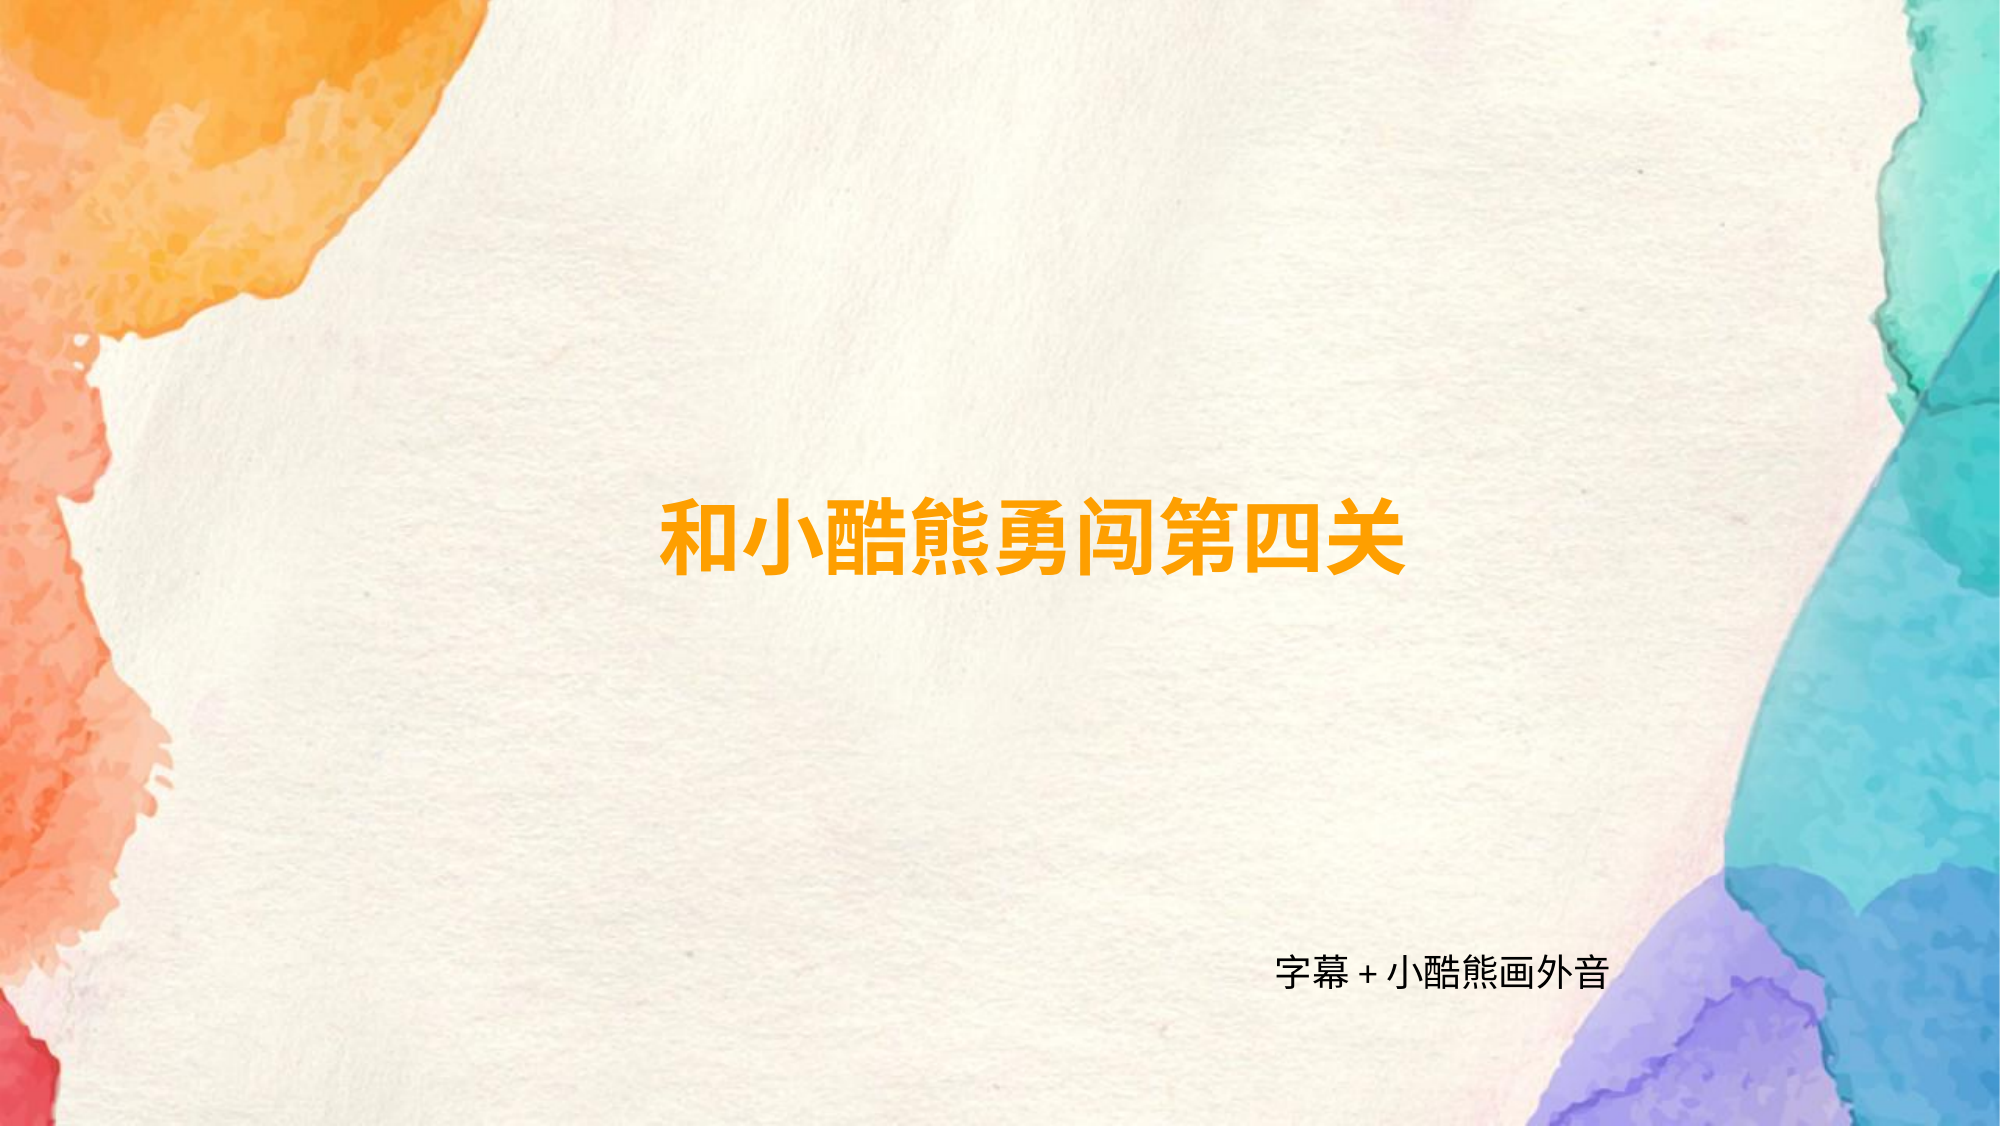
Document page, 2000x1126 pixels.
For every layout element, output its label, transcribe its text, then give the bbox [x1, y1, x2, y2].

text_box 字幕+小酷熊画外音 [1259, 941, 1635, 1002]
text_box 和小酷熊勇闯第四关 [643, 398, 1442, 593]
picture [0, 0, 2000, 1126]
